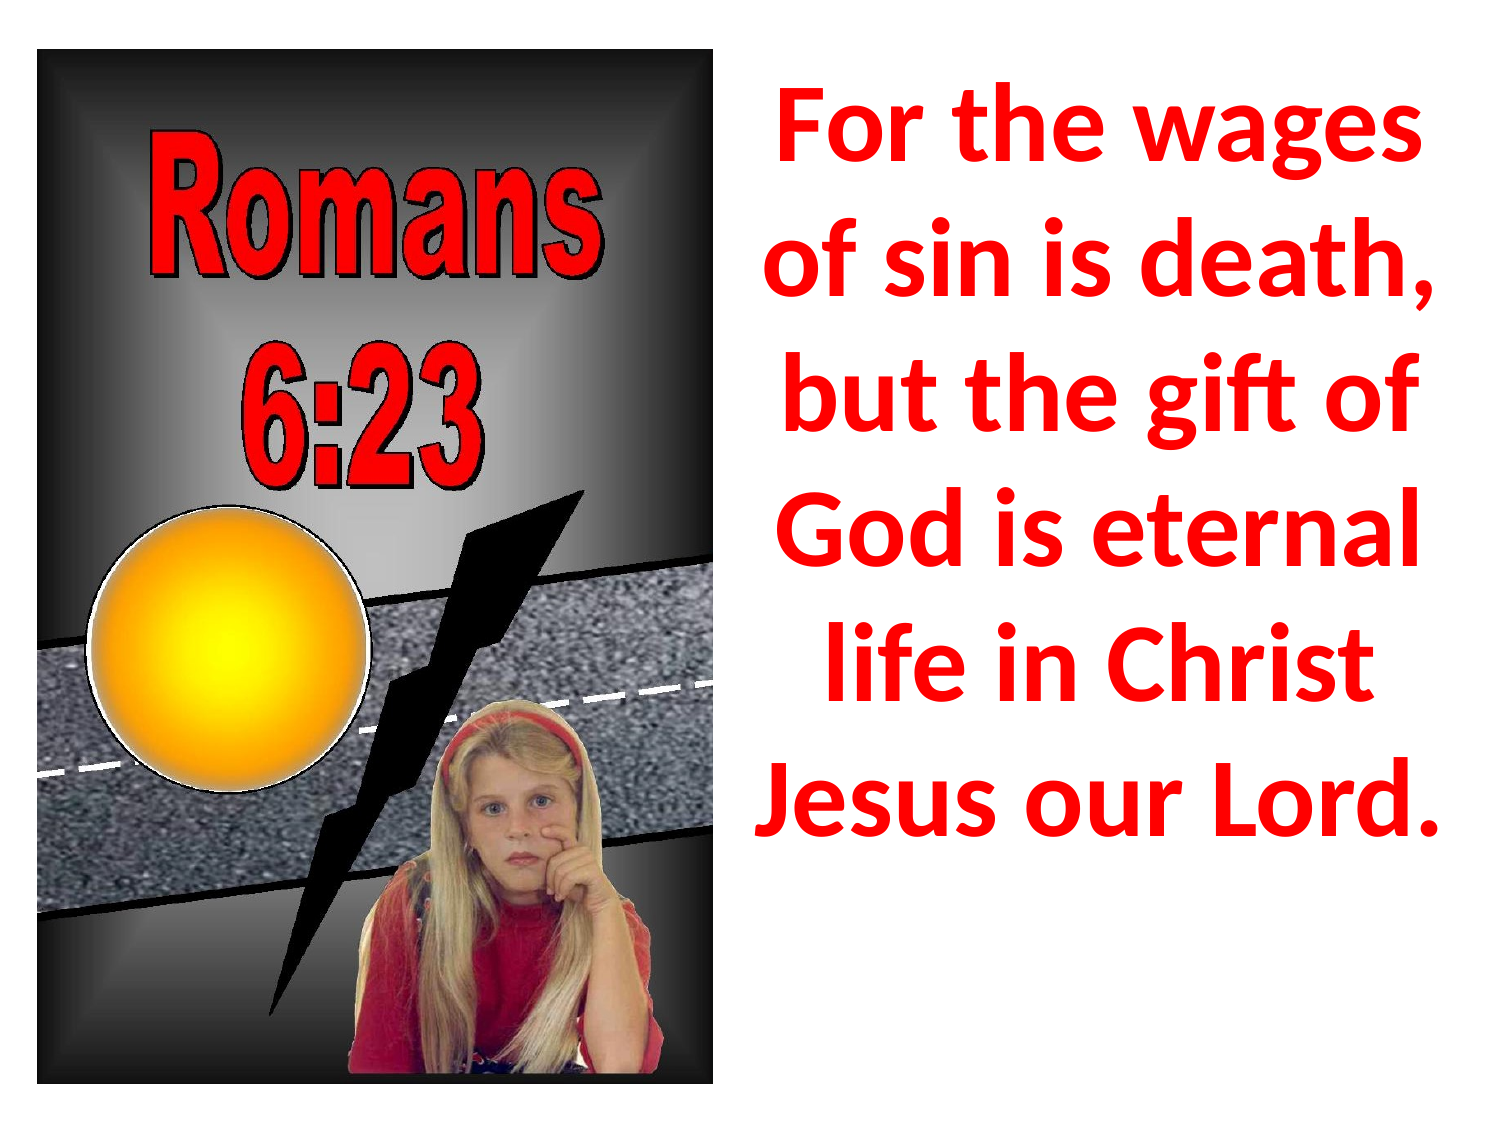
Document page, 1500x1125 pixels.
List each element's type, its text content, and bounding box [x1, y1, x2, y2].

text_box For the wages of sin is death, but the gift of God is eternal life in Christ Jesus our Lord. [724, 41, 1475, 866]
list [37, 49, 713, 1085]
